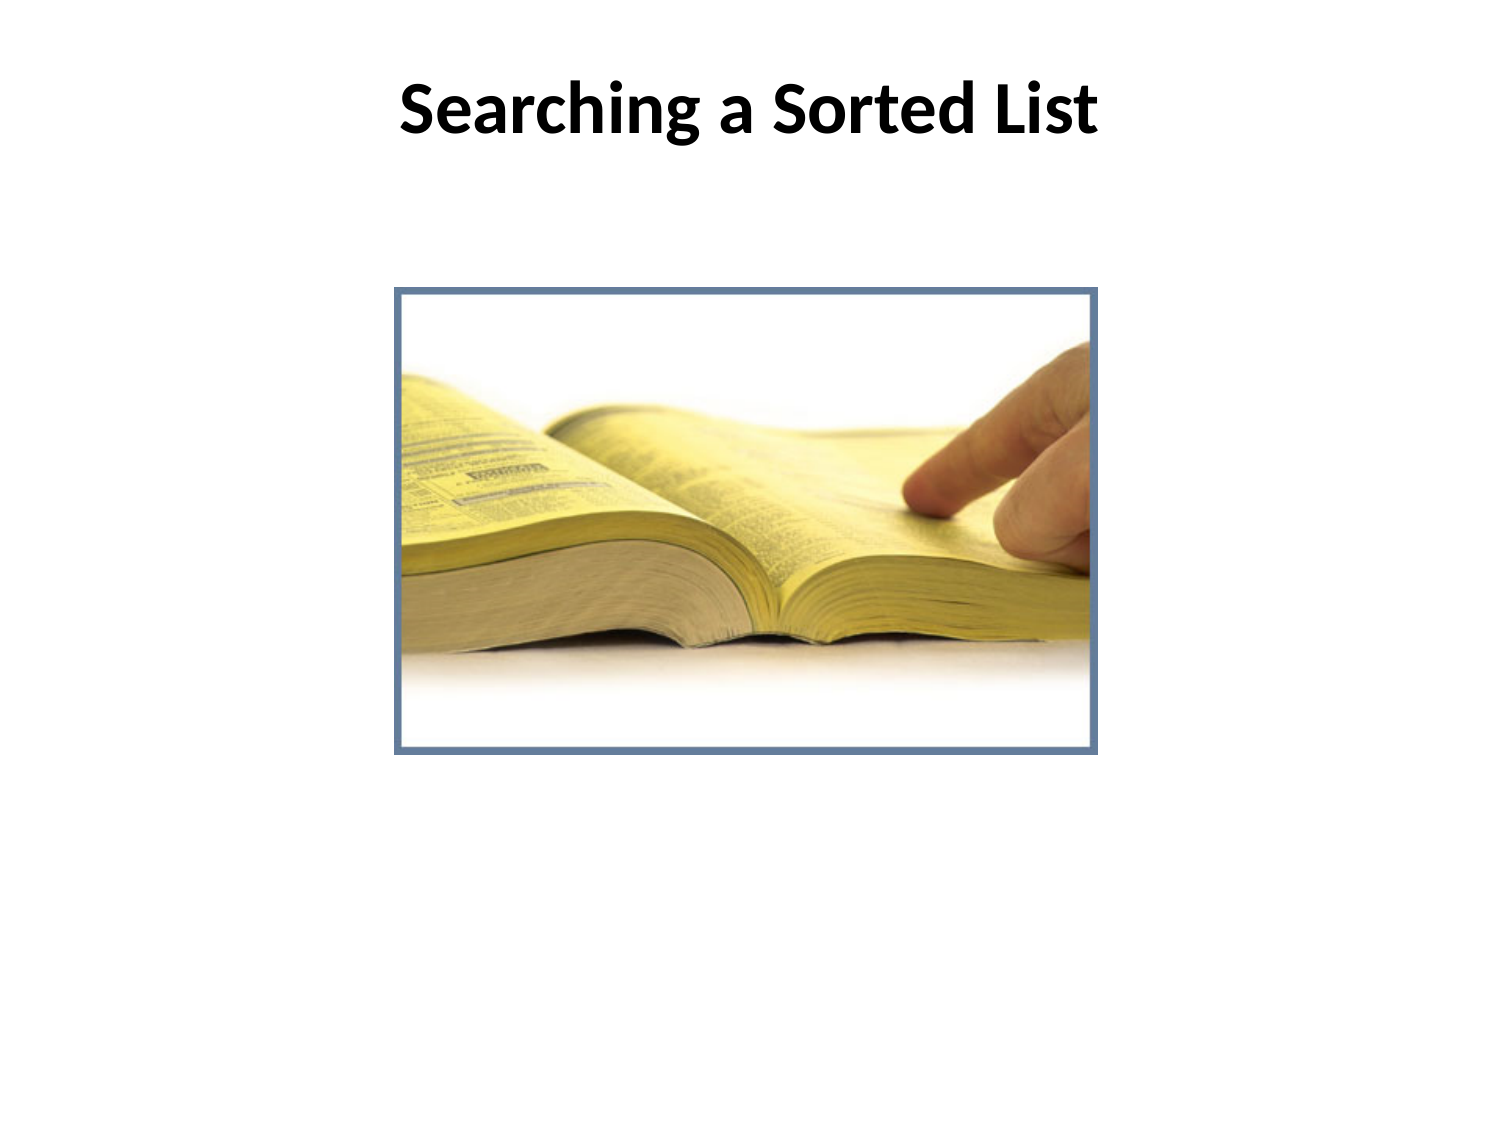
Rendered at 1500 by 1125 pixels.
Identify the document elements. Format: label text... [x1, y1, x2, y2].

picture [393, 287, 1098, 755]
title Searching a Sorted List [75, 45, 1425, 163]
